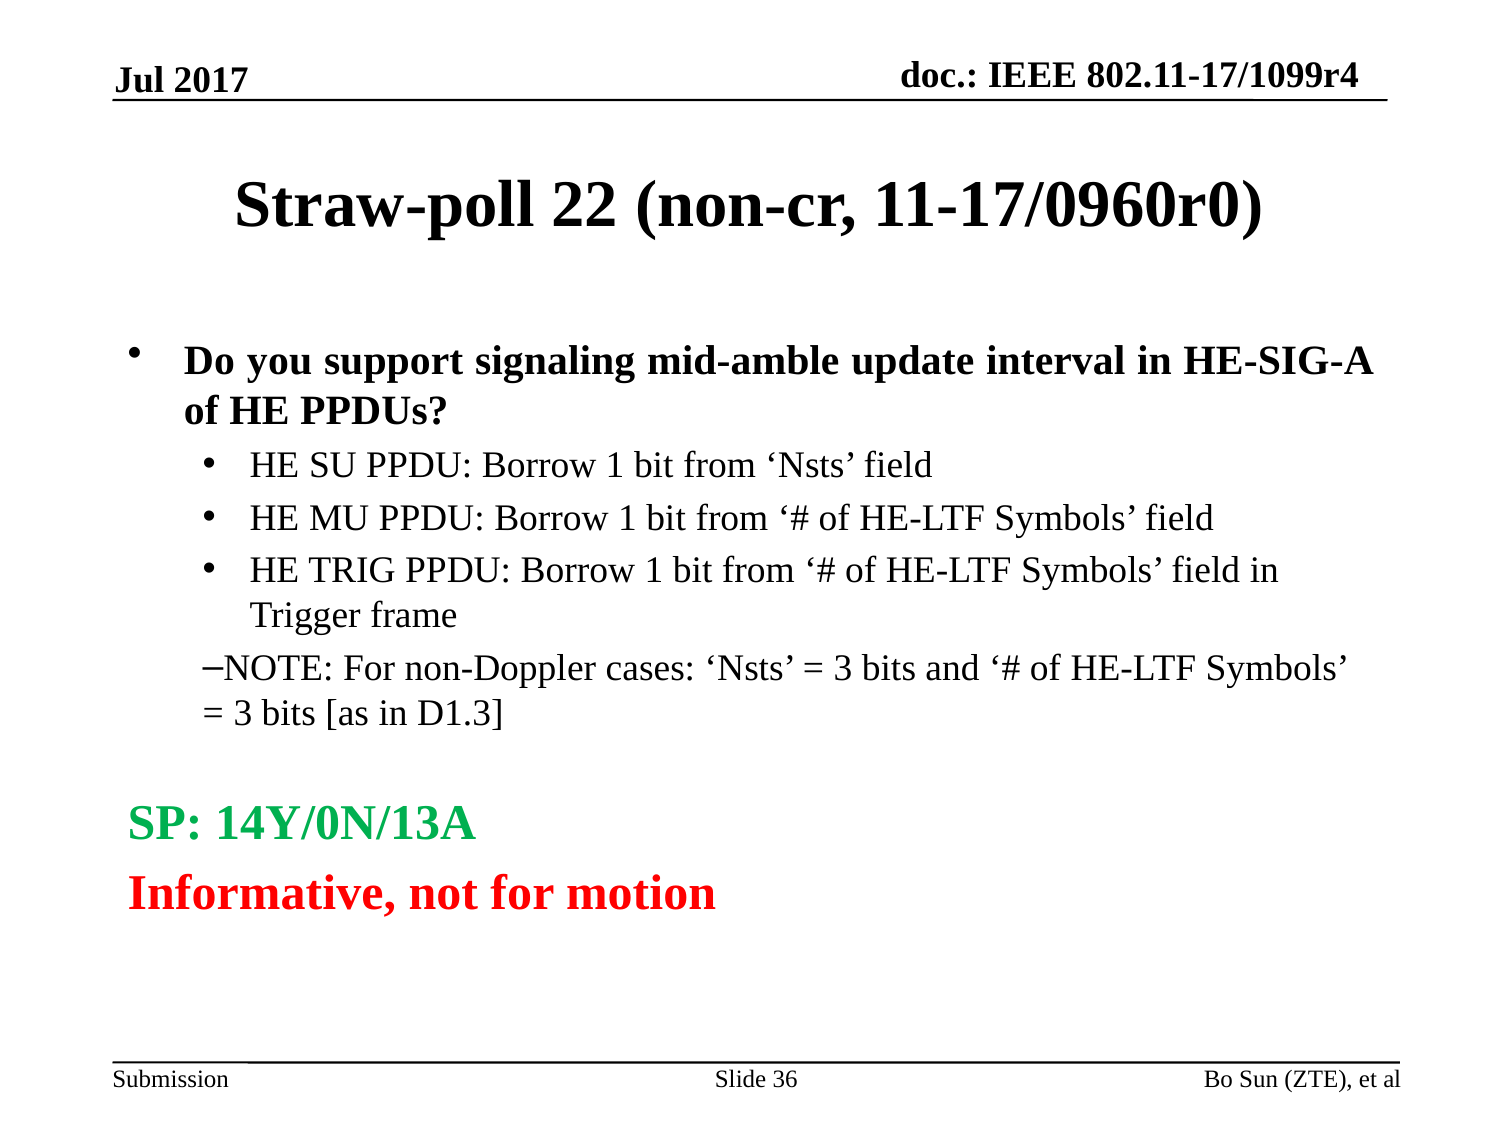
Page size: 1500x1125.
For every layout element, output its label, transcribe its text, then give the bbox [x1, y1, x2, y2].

slide_number Slide 36 [712, 1061, 800, 1093]
list Do you support signaling mid-amble update interval in HE-SIG-A of HE PPDUs? HE SU PPDU: Borrow 1 bit from ‘Nsts’ field HE MU PPDU: Borrow 1 bit from ‘# of HE-LTF Symbols’ field HE TRIG PPDU: Borrow 1 bit from ‘# of HE-LTF Symbols’ field in Trigger frame NOTE: For non-Doppler cases: ‘Nsts’ = 3 bits and ‘# of HE-LTF Symbols’ = 3 bits [as in D1.3] SP: 14Y/0N/13A Informative, not for motion [112, 324, 1388, 1000]
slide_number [114, 54, 251, 101]
title Straw-poll 22 (non-cr, 11-17/0960r0) [112, 112, 1388, 288]
footer Bo Sun (ZTE), et al [1200, 1061, 1402, 1093]
